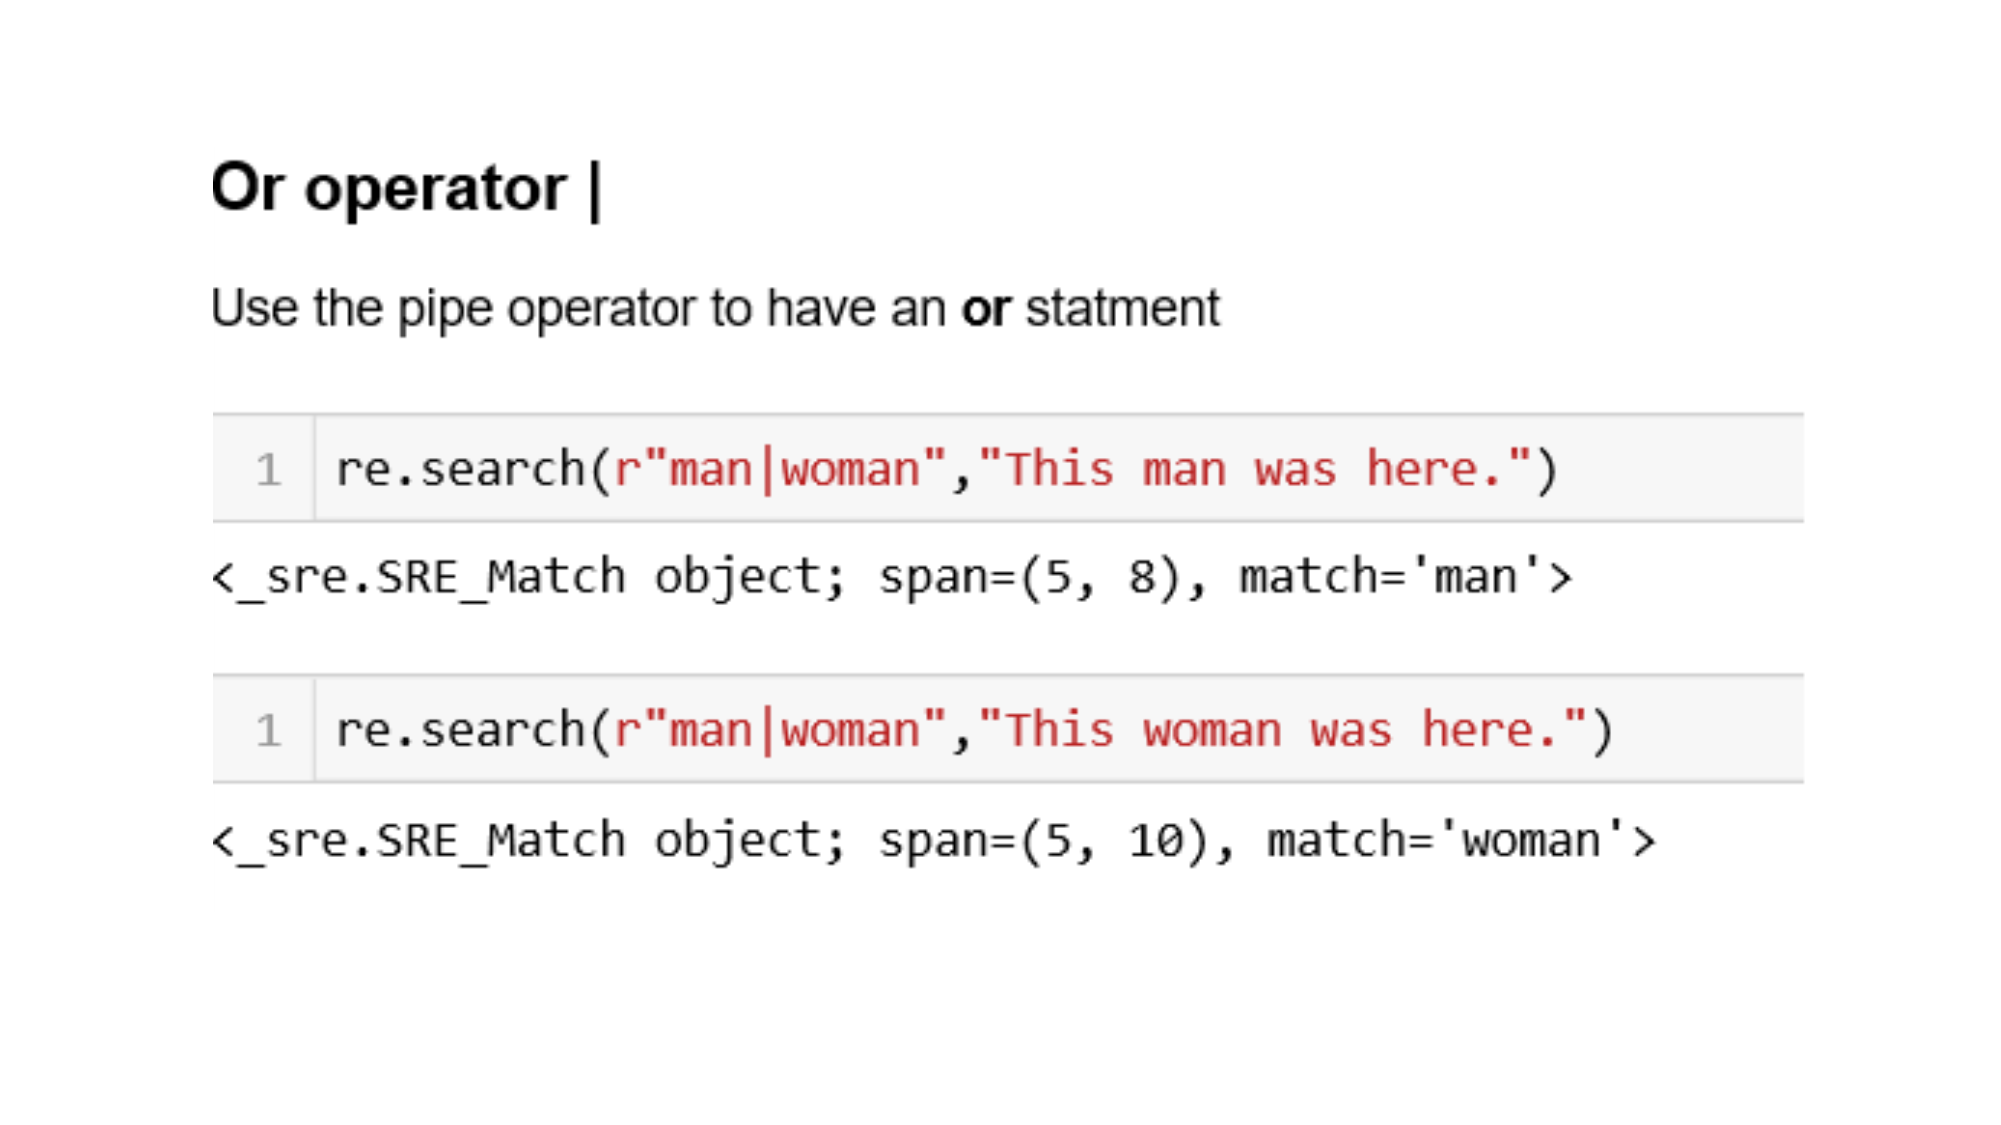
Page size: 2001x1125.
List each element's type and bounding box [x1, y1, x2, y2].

picture [213, 147, 1828, 912]
